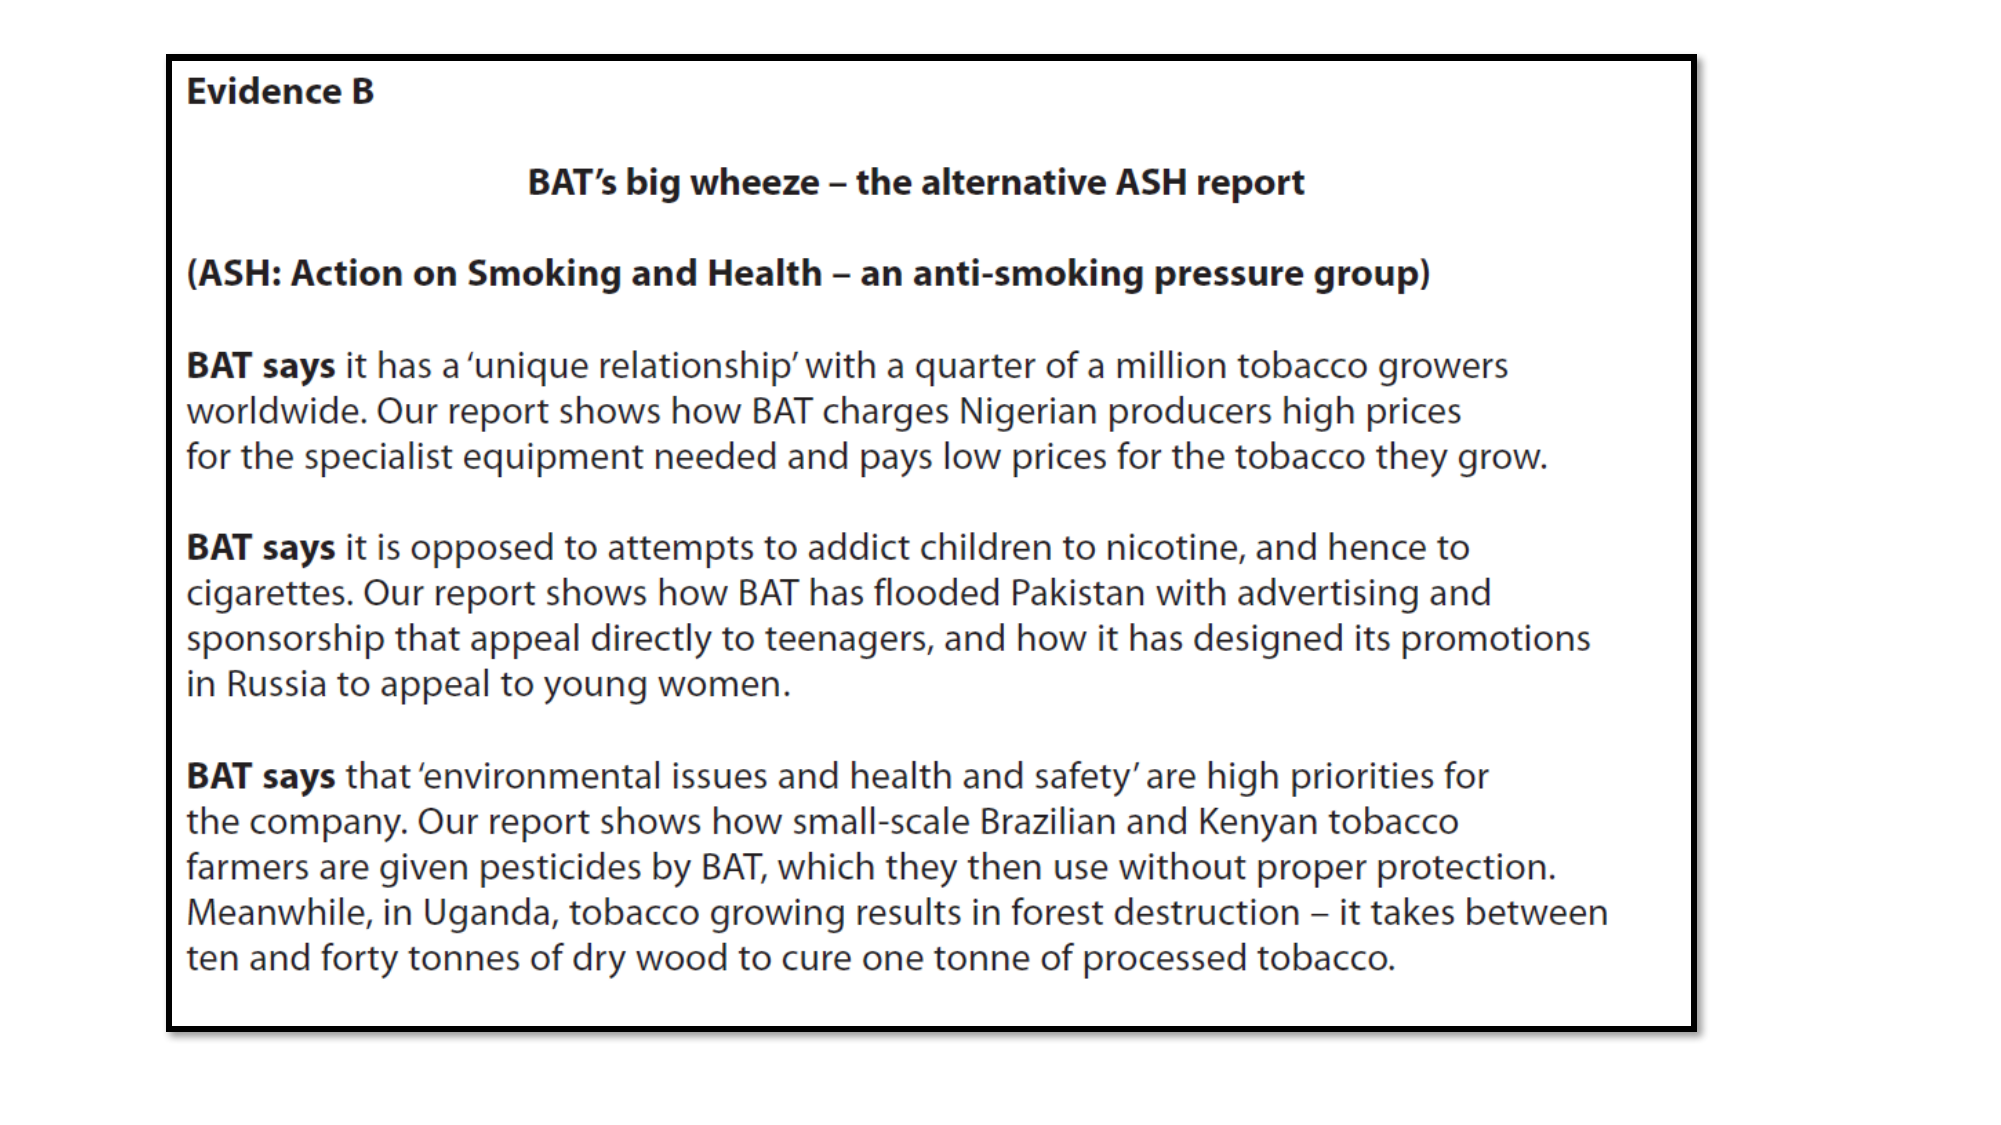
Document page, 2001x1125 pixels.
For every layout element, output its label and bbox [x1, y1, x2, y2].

picture [172, 61, 1691, 1026]
text_box [172, 60, 1690, 1025]
